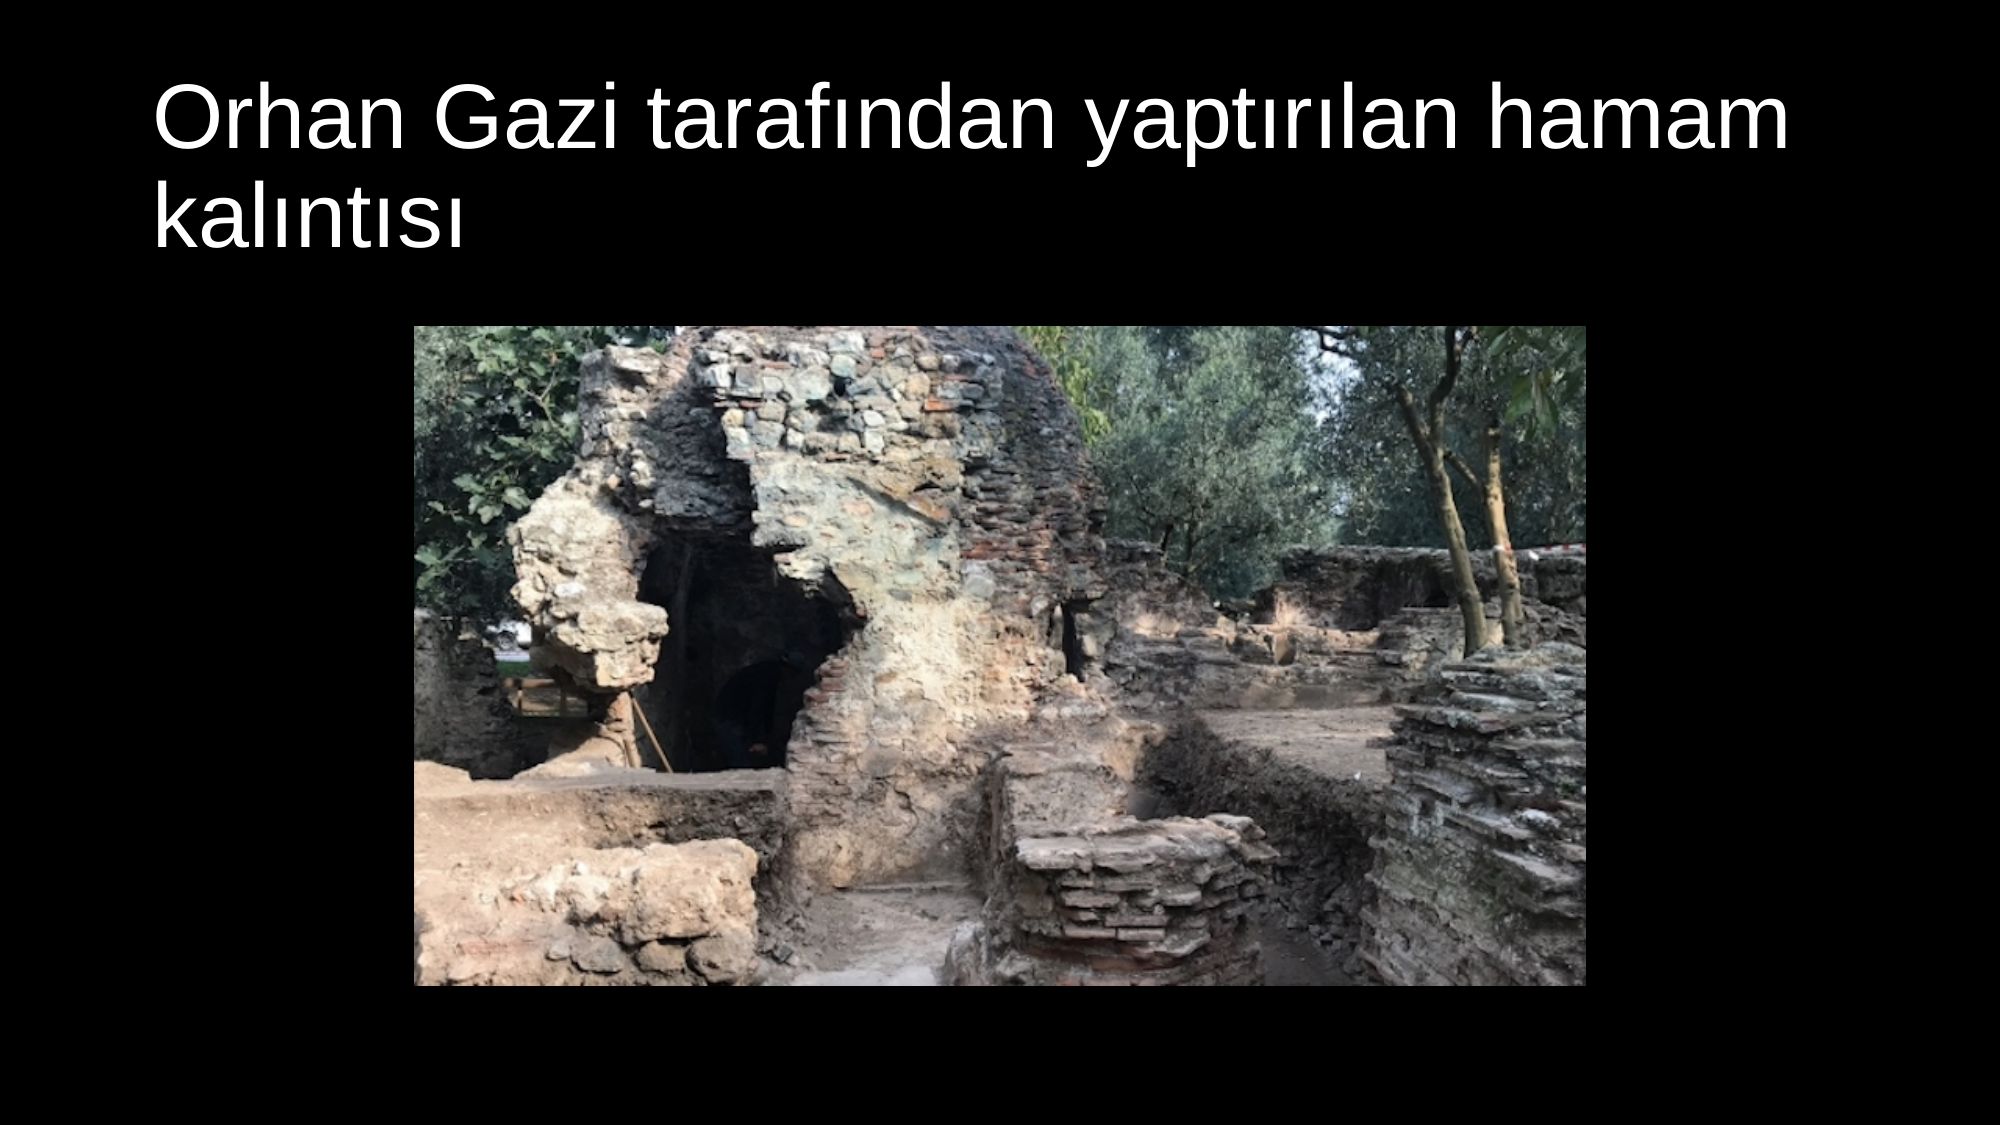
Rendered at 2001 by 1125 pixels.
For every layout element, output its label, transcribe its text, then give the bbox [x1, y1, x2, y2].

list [413, 326, 1586, 987]
title Orhan Gazi tarafından yaptırılan hamam kalıntısı [137, 59, 1863, 278]
